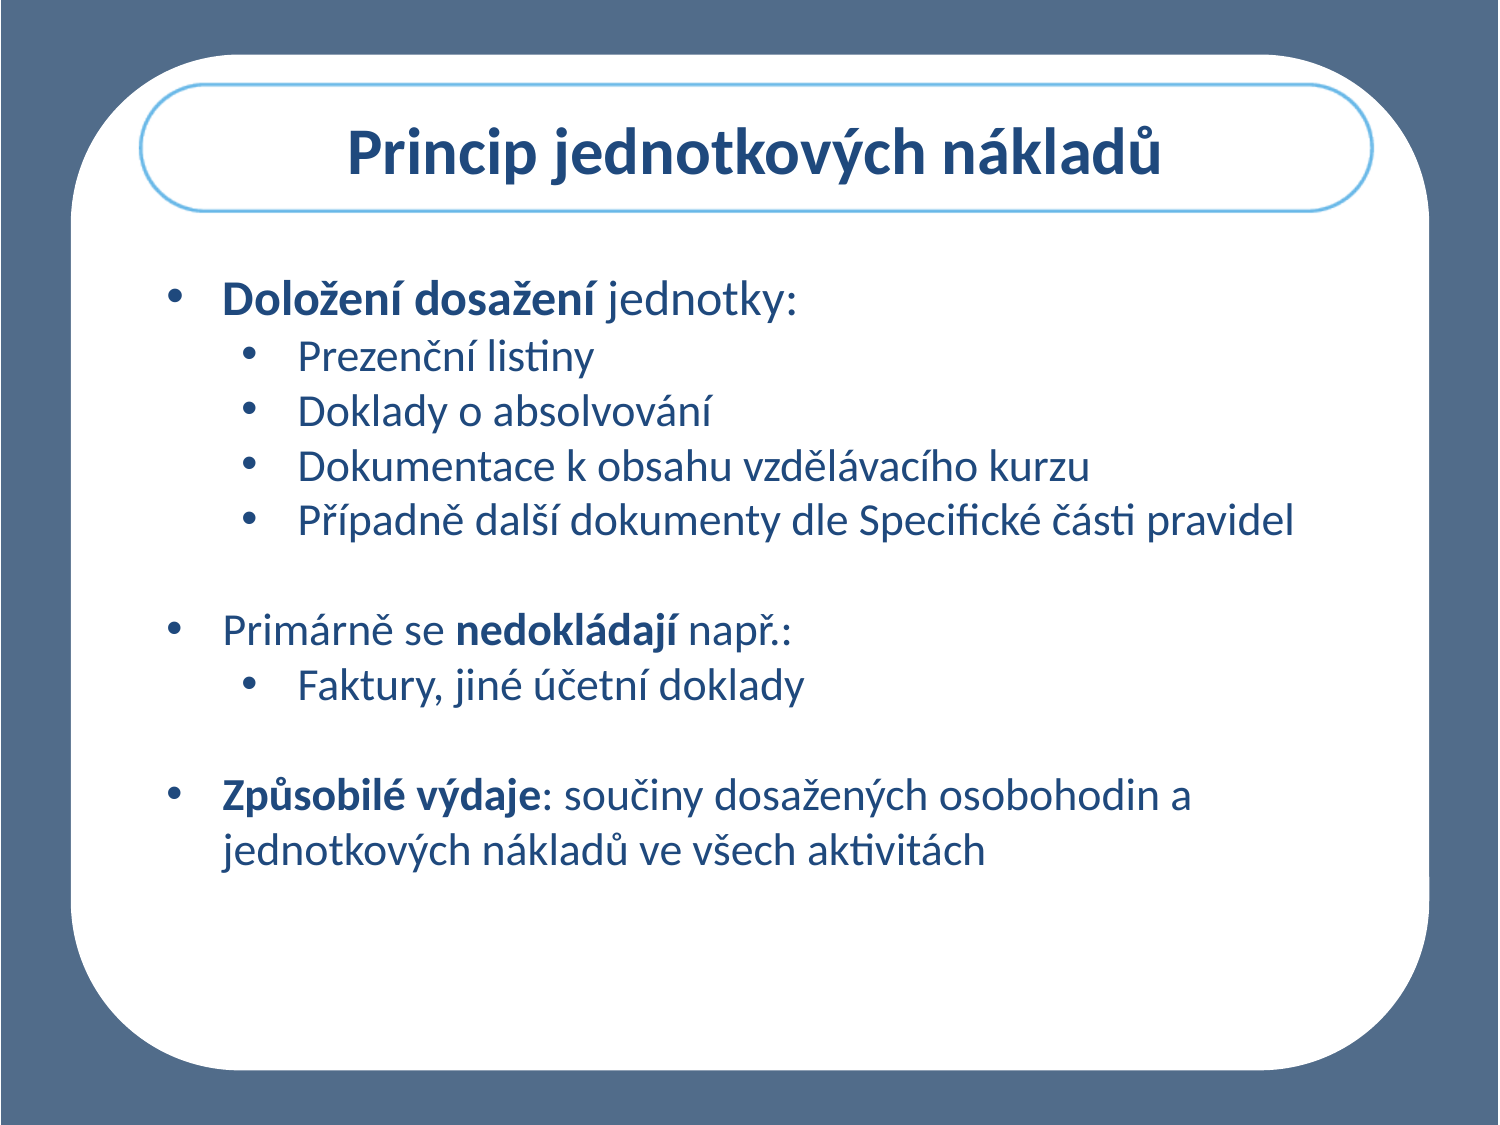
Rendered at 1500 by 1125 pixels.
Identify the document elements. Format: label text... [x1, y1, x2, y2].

text_box Doložení dosažení jednotky: Prezenční listiny Doklady o absolvování Dokumentace k obsahu vzdělávacího kurzu Případně další dokumenty dle Specifické části pravidel Primárně se nedokládají např.: Faktury, jiné účetní doklady Způsobilé výdaje: součiny dosažených osobohodin a jednotkových nákladů ve všech aktivitách [76, 252, 1424, 1125]
picture [1, 0, 1498, 1125]
